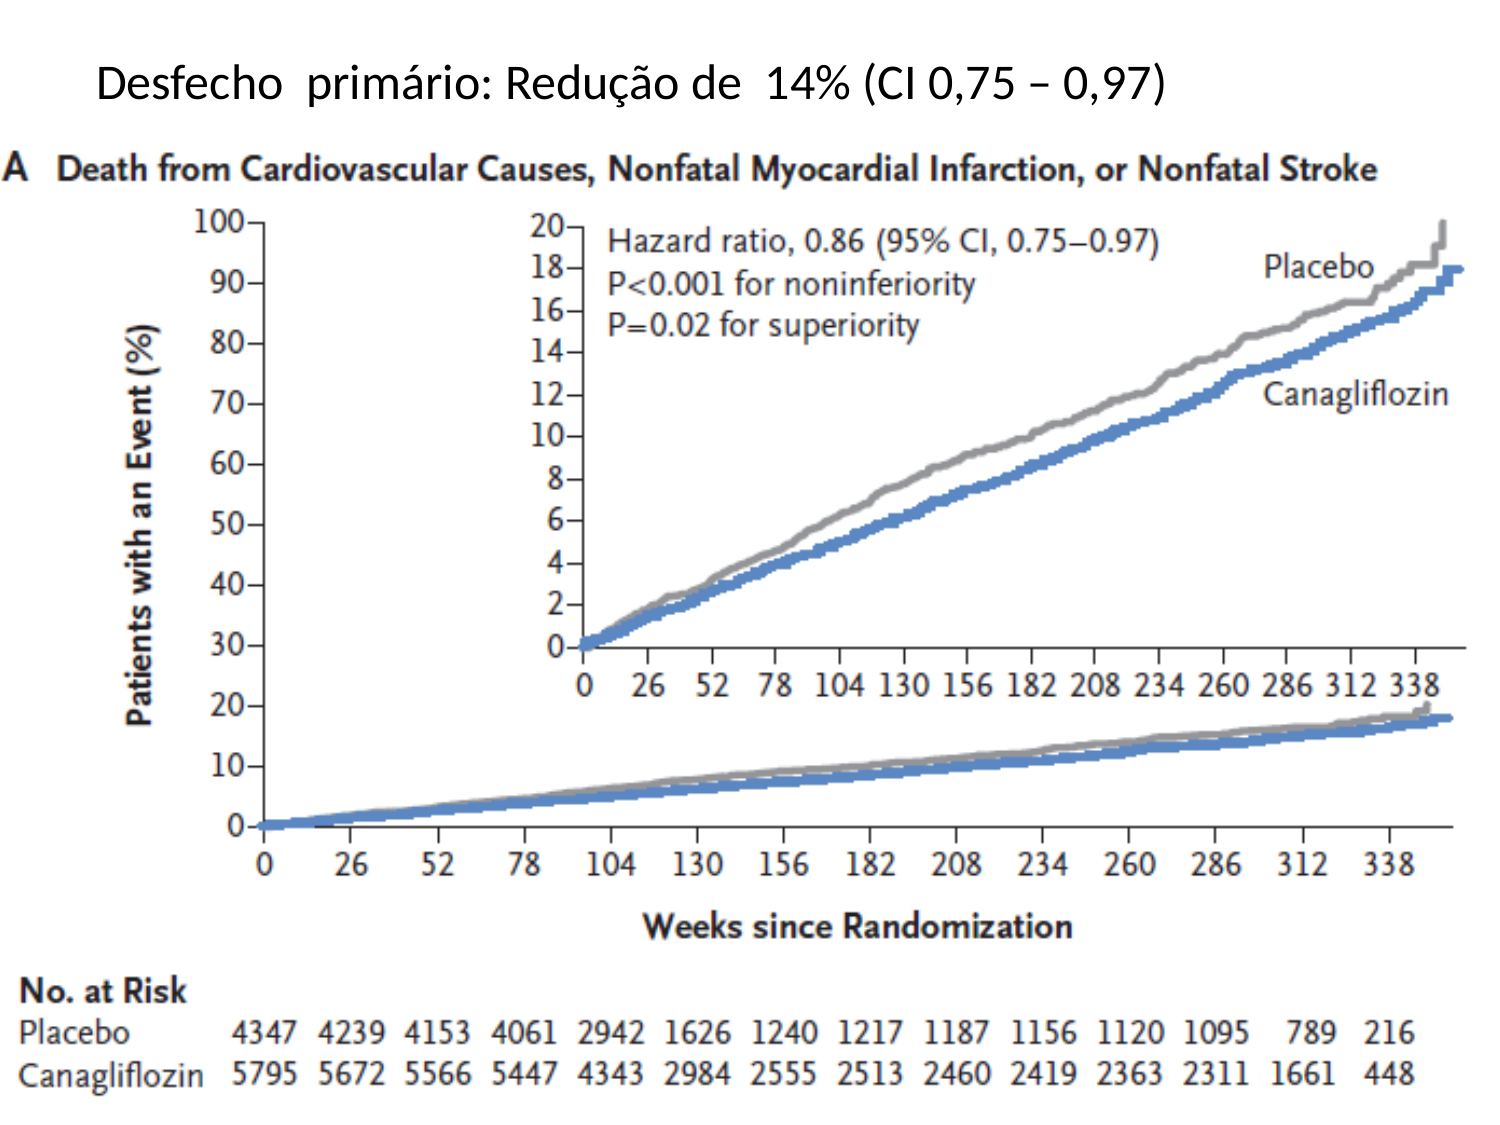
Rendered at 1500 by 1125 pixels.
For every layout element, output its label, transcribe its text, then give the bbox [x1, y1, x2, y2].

picture [0, 130, 1500, 1125]
text_box Desfecho primário: Redução de 14% (CI 0,75 – 0,97) [81, 42, 1183, 118]
